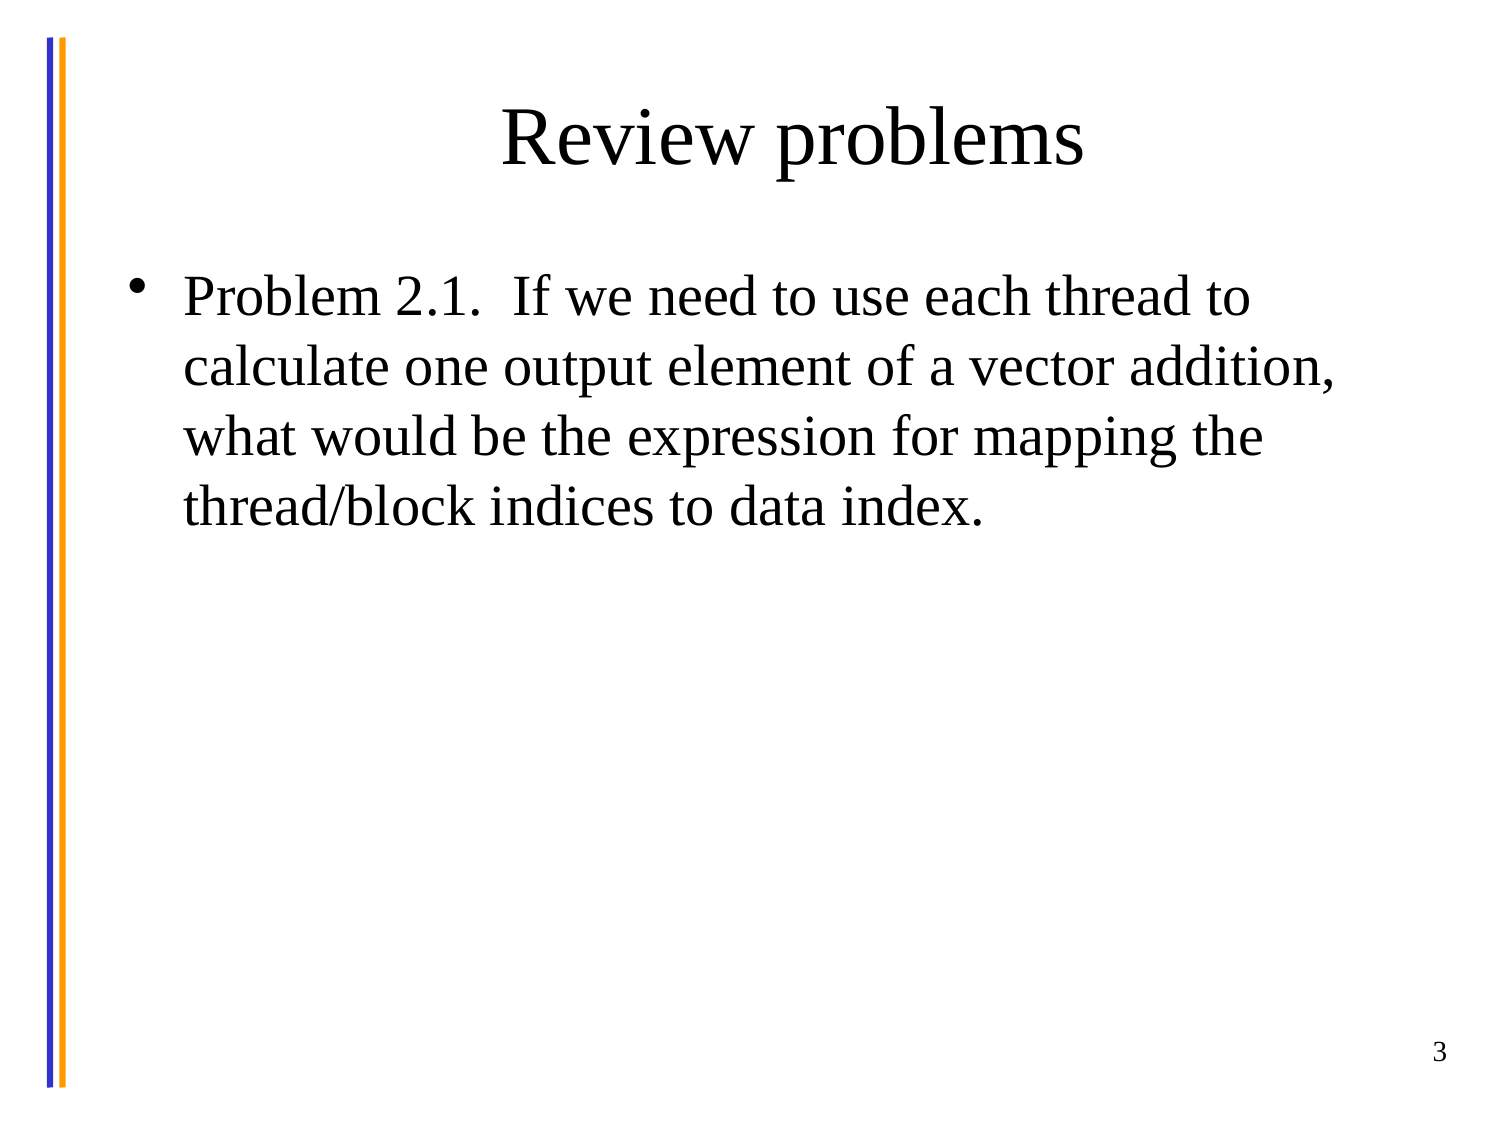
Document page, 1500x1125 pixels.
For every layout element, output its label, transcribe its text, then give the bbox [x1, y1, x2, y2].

title Review problems [112, 37, 1475, 225]
list Problem 2.1. If we need to use each thread to calculate one output element of a vector addition, what would be the expression for mapping the thread/block indices to data index. [112, 249, 1475, 1000]
slide_number 3 [1149, 1024, 1463, 1101]
